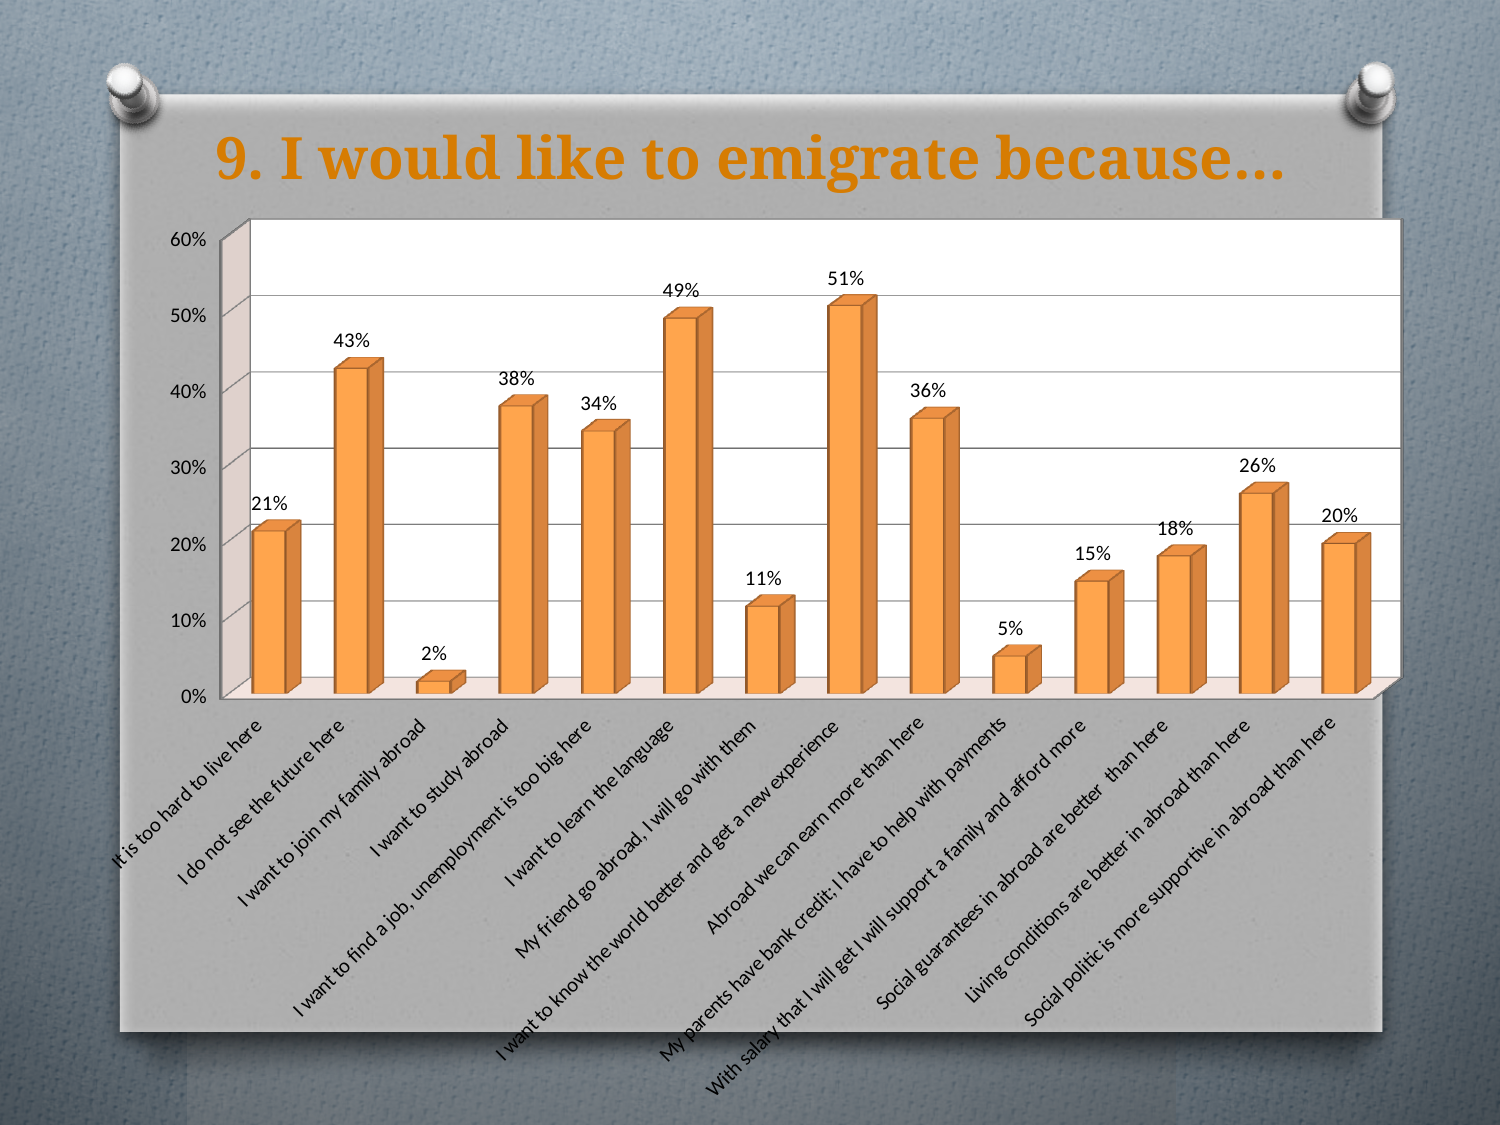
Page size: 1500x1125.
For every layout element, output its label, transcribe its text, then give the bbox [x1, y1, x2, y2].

title 9. I would like to emigrate because… [179, 75, 1323, 199]
picture [1317, 35, 1439, 156]
picture [75, 29, 198, 153]
chart [74, 199, 1438, 1121]
